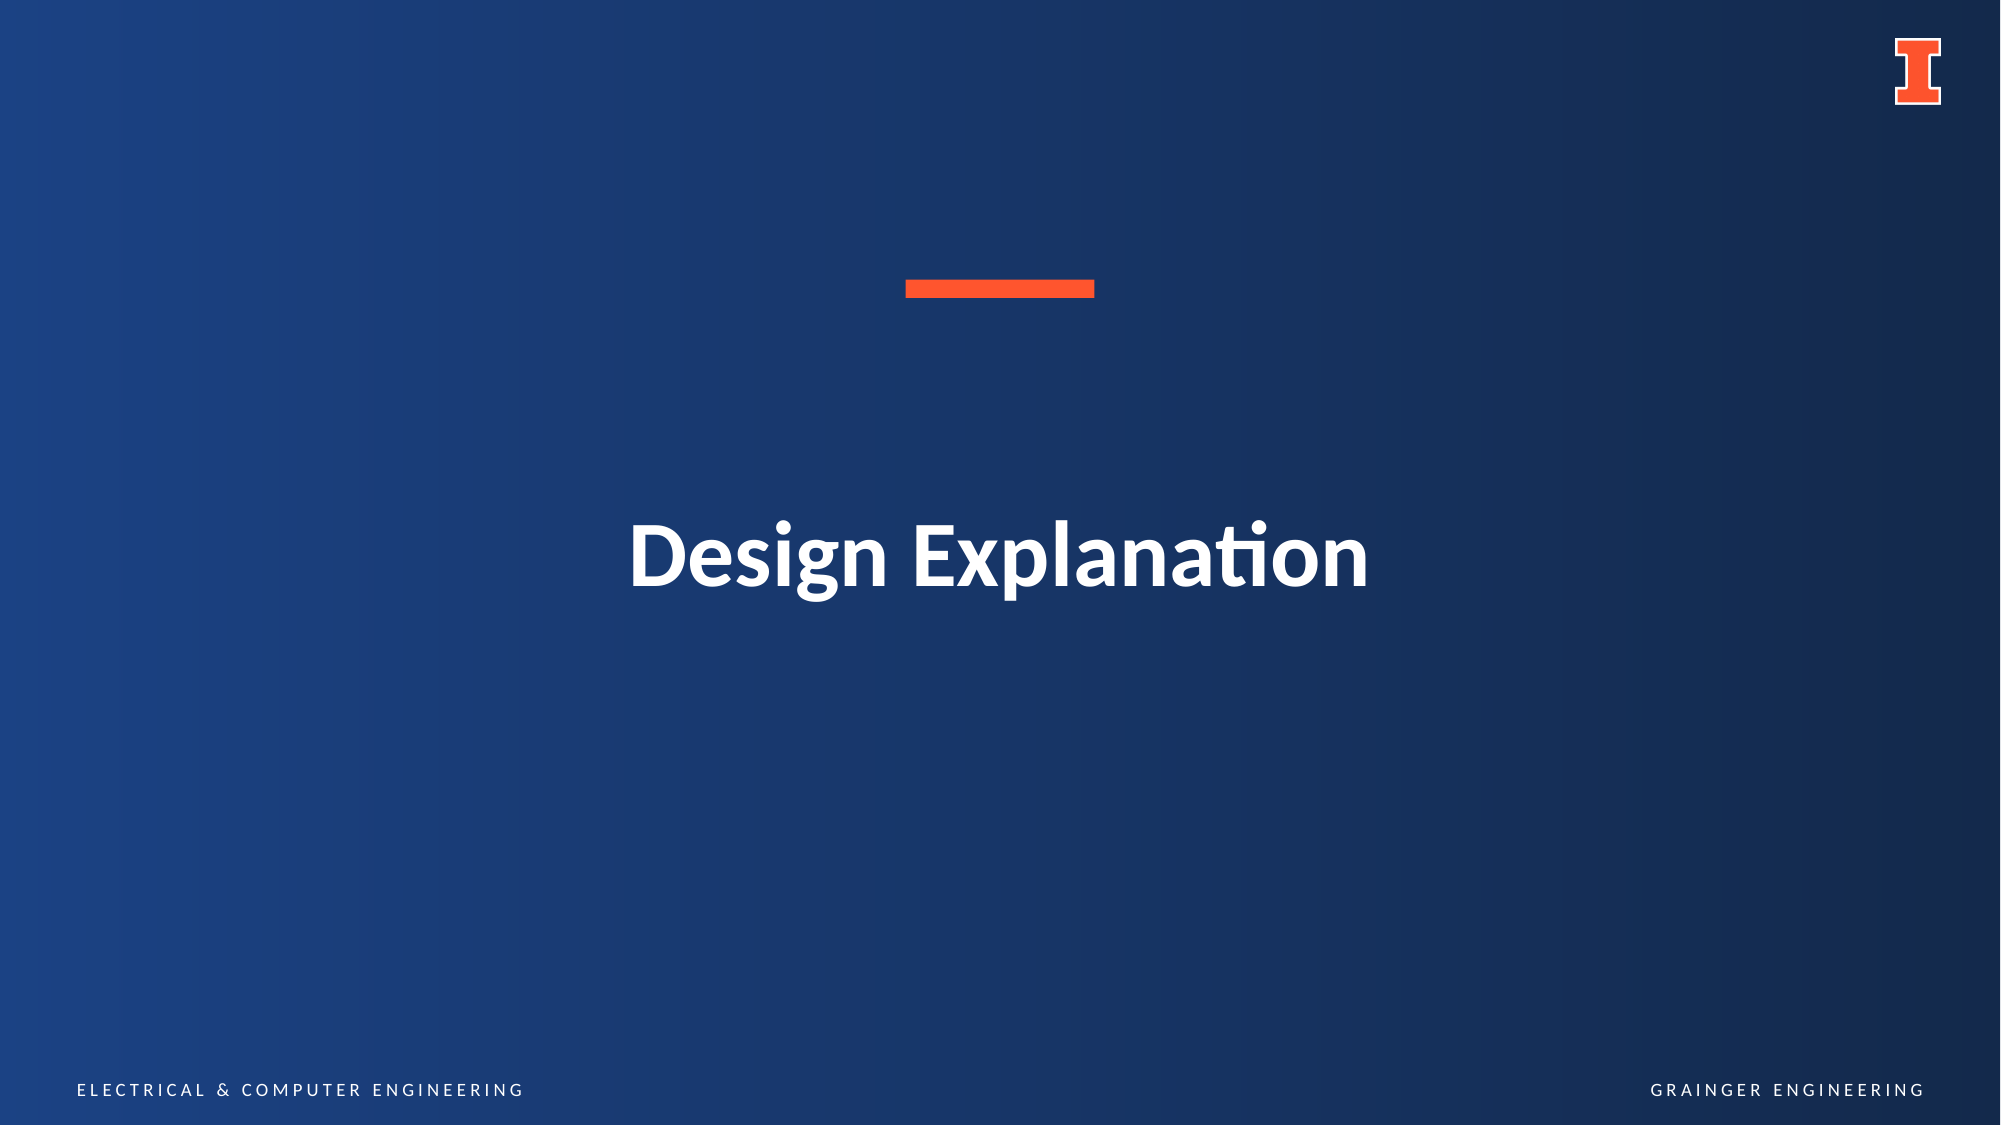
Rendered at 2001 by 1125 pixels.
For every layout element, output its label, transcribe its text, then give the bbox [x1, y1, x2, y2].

text_box [0, 0, 2000, 1125]
text_box GRAINGER ENGINEERING [1531, 1070, 1938, 1108]
text_box ELECTRICAL & COMPUTER ENGINEERING [61, 1070, 1373, 1108]
text_box [905, 279, 1095, 298]
picture [1895, 38, 1941, 105]
text_box Design Explanation [212, 484, 1788, 703]
